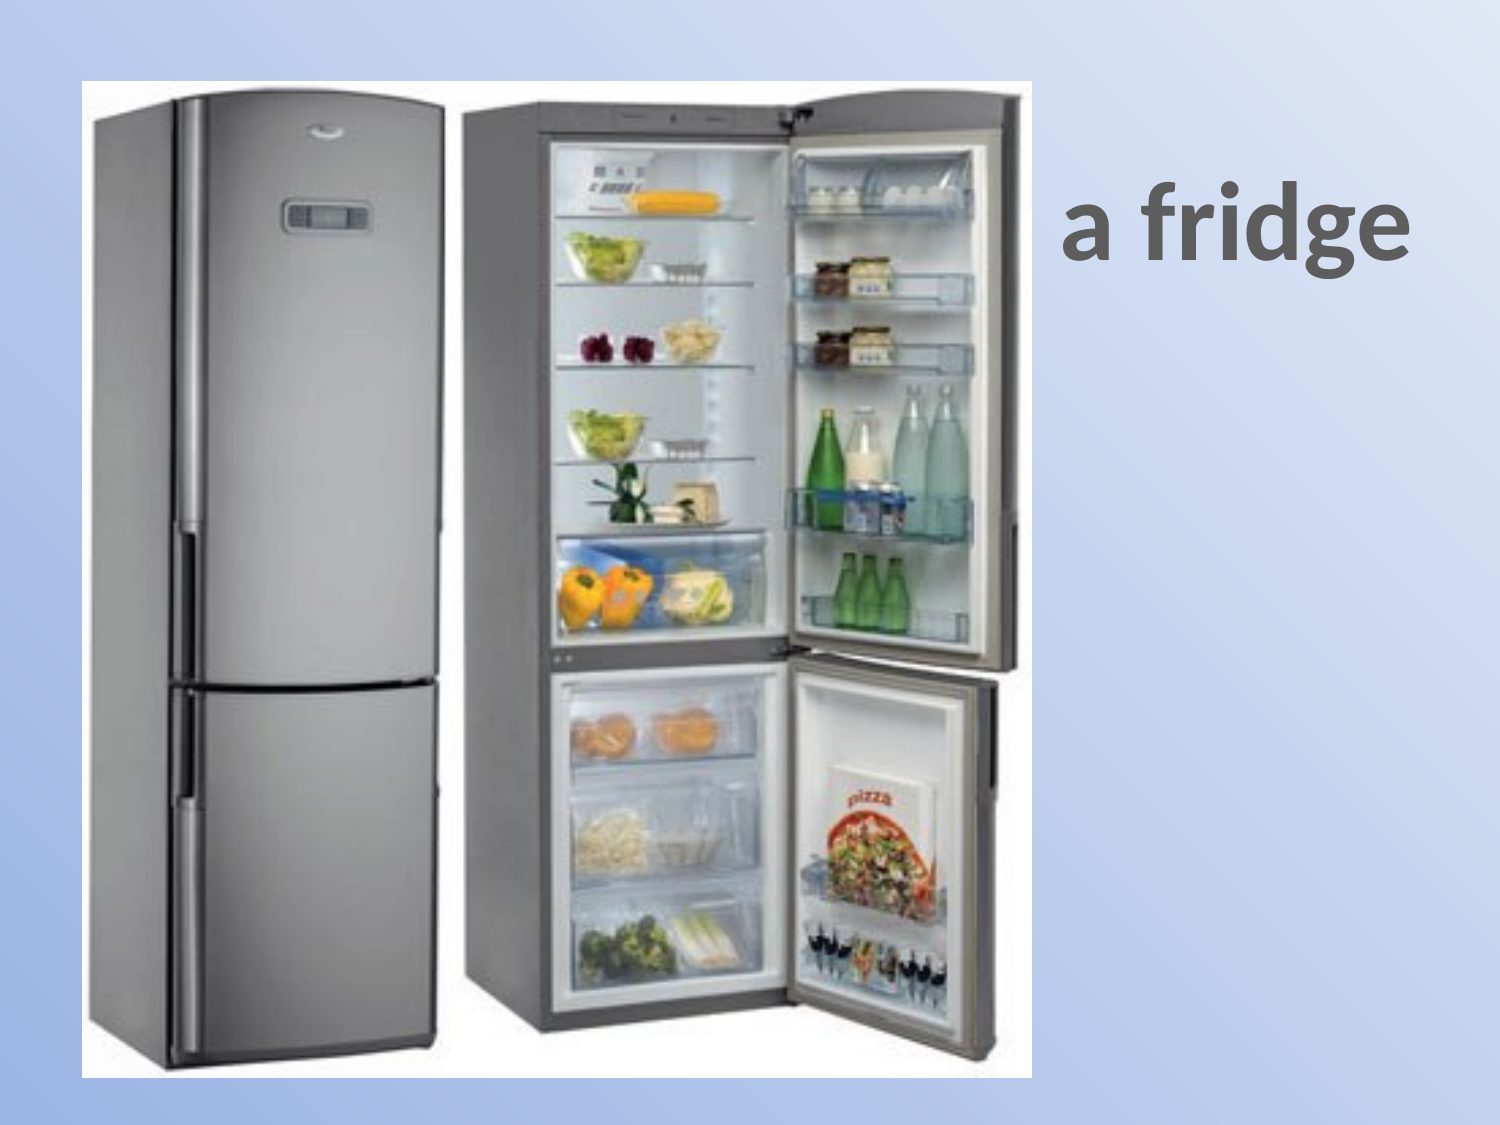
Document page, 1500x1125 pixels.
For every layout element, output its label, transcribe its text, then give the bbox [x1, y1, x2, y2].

picture [81, 81, 1032, 1078]
text_box a fridge [1044, 140, 1429, 291]
